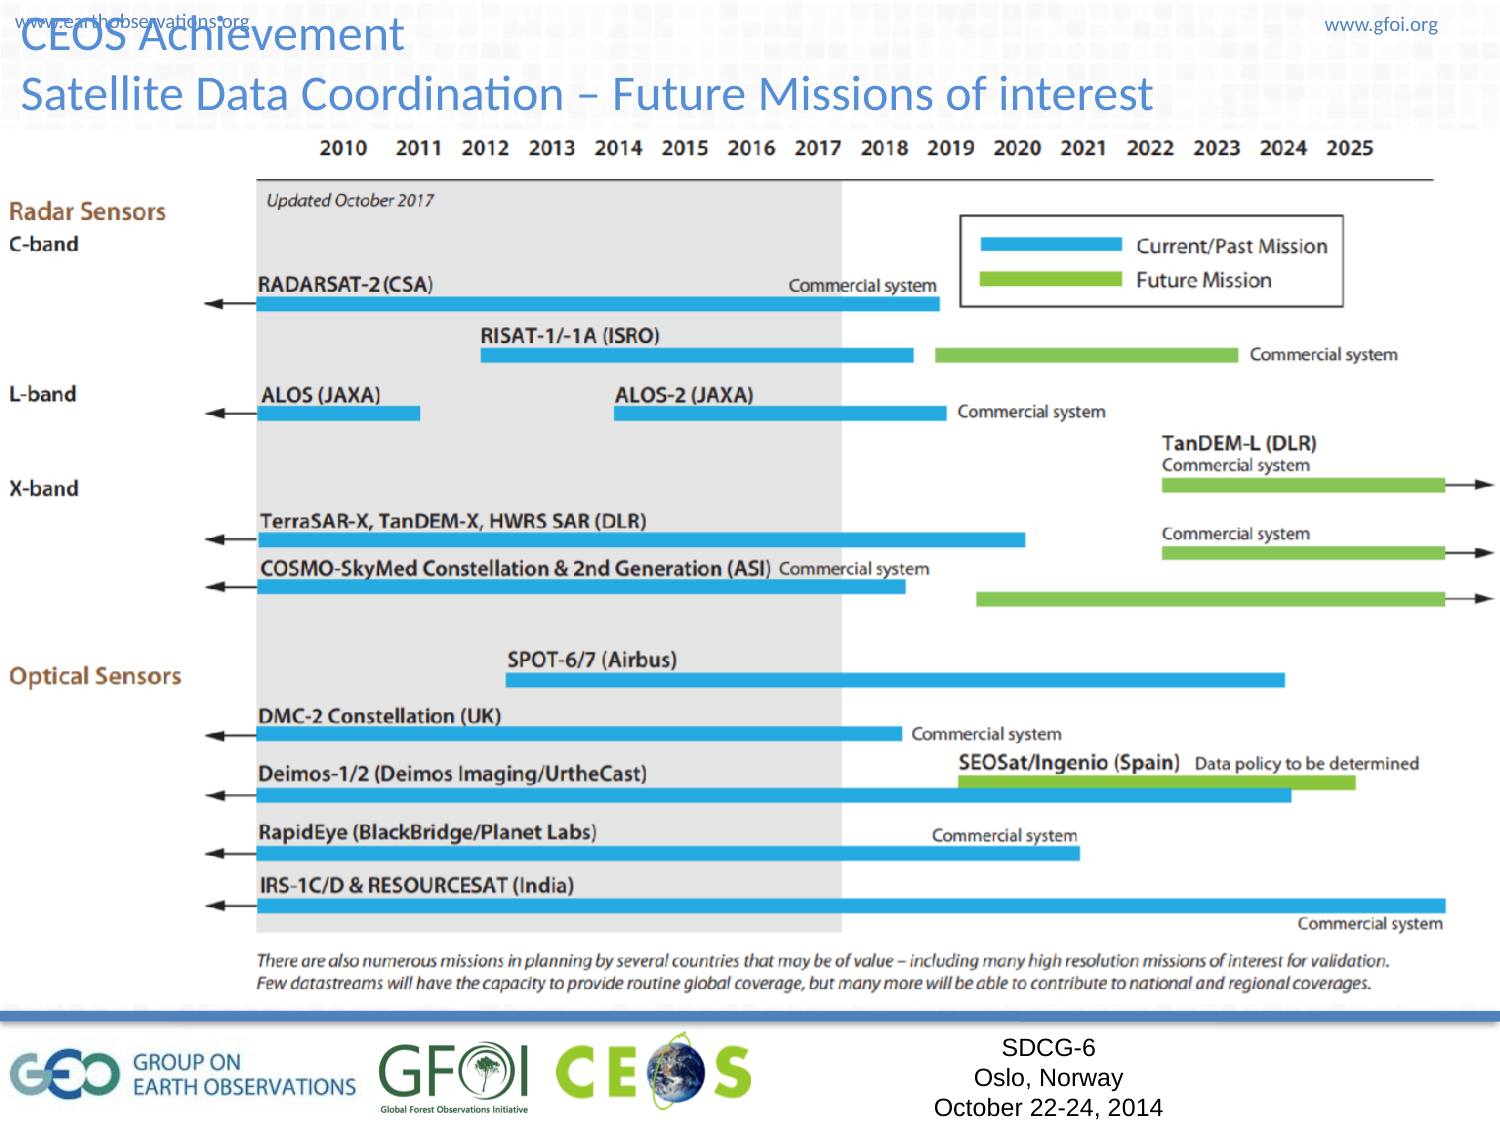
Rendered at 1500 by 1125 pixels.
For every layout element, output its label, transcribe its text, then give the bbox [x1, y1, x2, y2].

title CEOS Achievement Satellite Data Coordination – Future Missions of interest [5, 3, 1199, 118]
picture [0, 0, 1500, 1011]
picture [0, 1034, 375, 1113]
picture [377, 1038, 532, 1116]
picture [556, 1031, 751, 1110]
